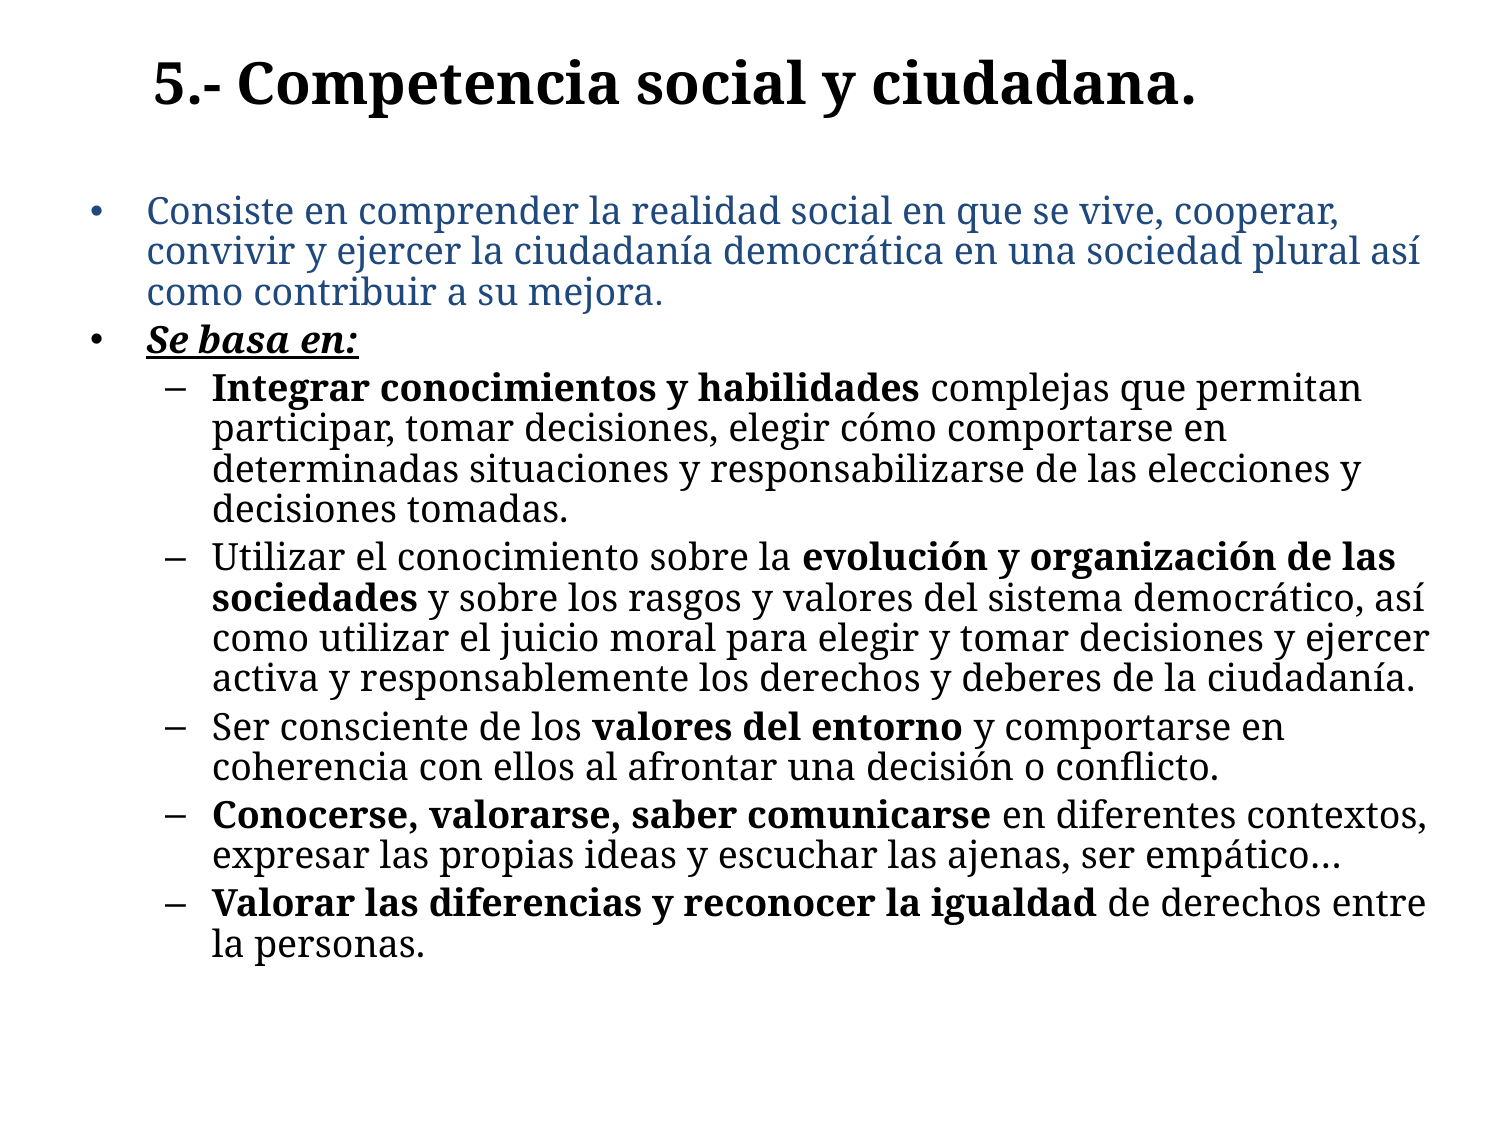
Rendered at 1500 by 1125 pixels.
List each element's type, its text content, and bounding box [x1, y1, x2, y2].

title 5.- Competencia social y ciudadana. [112, 24, 1240, 138]
list Consiste en comprender la realidad social en que se vive, cooperar, convivir y ejercer la ciudadanía democrática en una sociedad plural así como contribuir a su mejora. Se basa en: Integrar conocimientos y habilidades complejas que permitan participar, tomar decisiones, elegir cómo comportarse en determinadas situaciones y responsabilizarse de las elecciones y decisiones tomadas. Utilizar el conocimiento sobre la evolución y organización de las sociedades y sobre los rasgos y valores del sistema democrático, así como utilizar el juicio moral para elegir y tomar decisiones y ejercer activa y responsablemente los derechos y deberes de la ciudadanía. Ser consciente de los valores del entorno y comportarse en coherencia con ellos al afrontar una decisión o conflicto. Conocerse, valorarse, saber comunicarse en diferentes contextos, expresar las propias ideas y escuchar las ajenas, ser empático… Valorar las diferencias y reconocer la igualdad de derechos entre la personas. [75, 184, 1447, 994]
